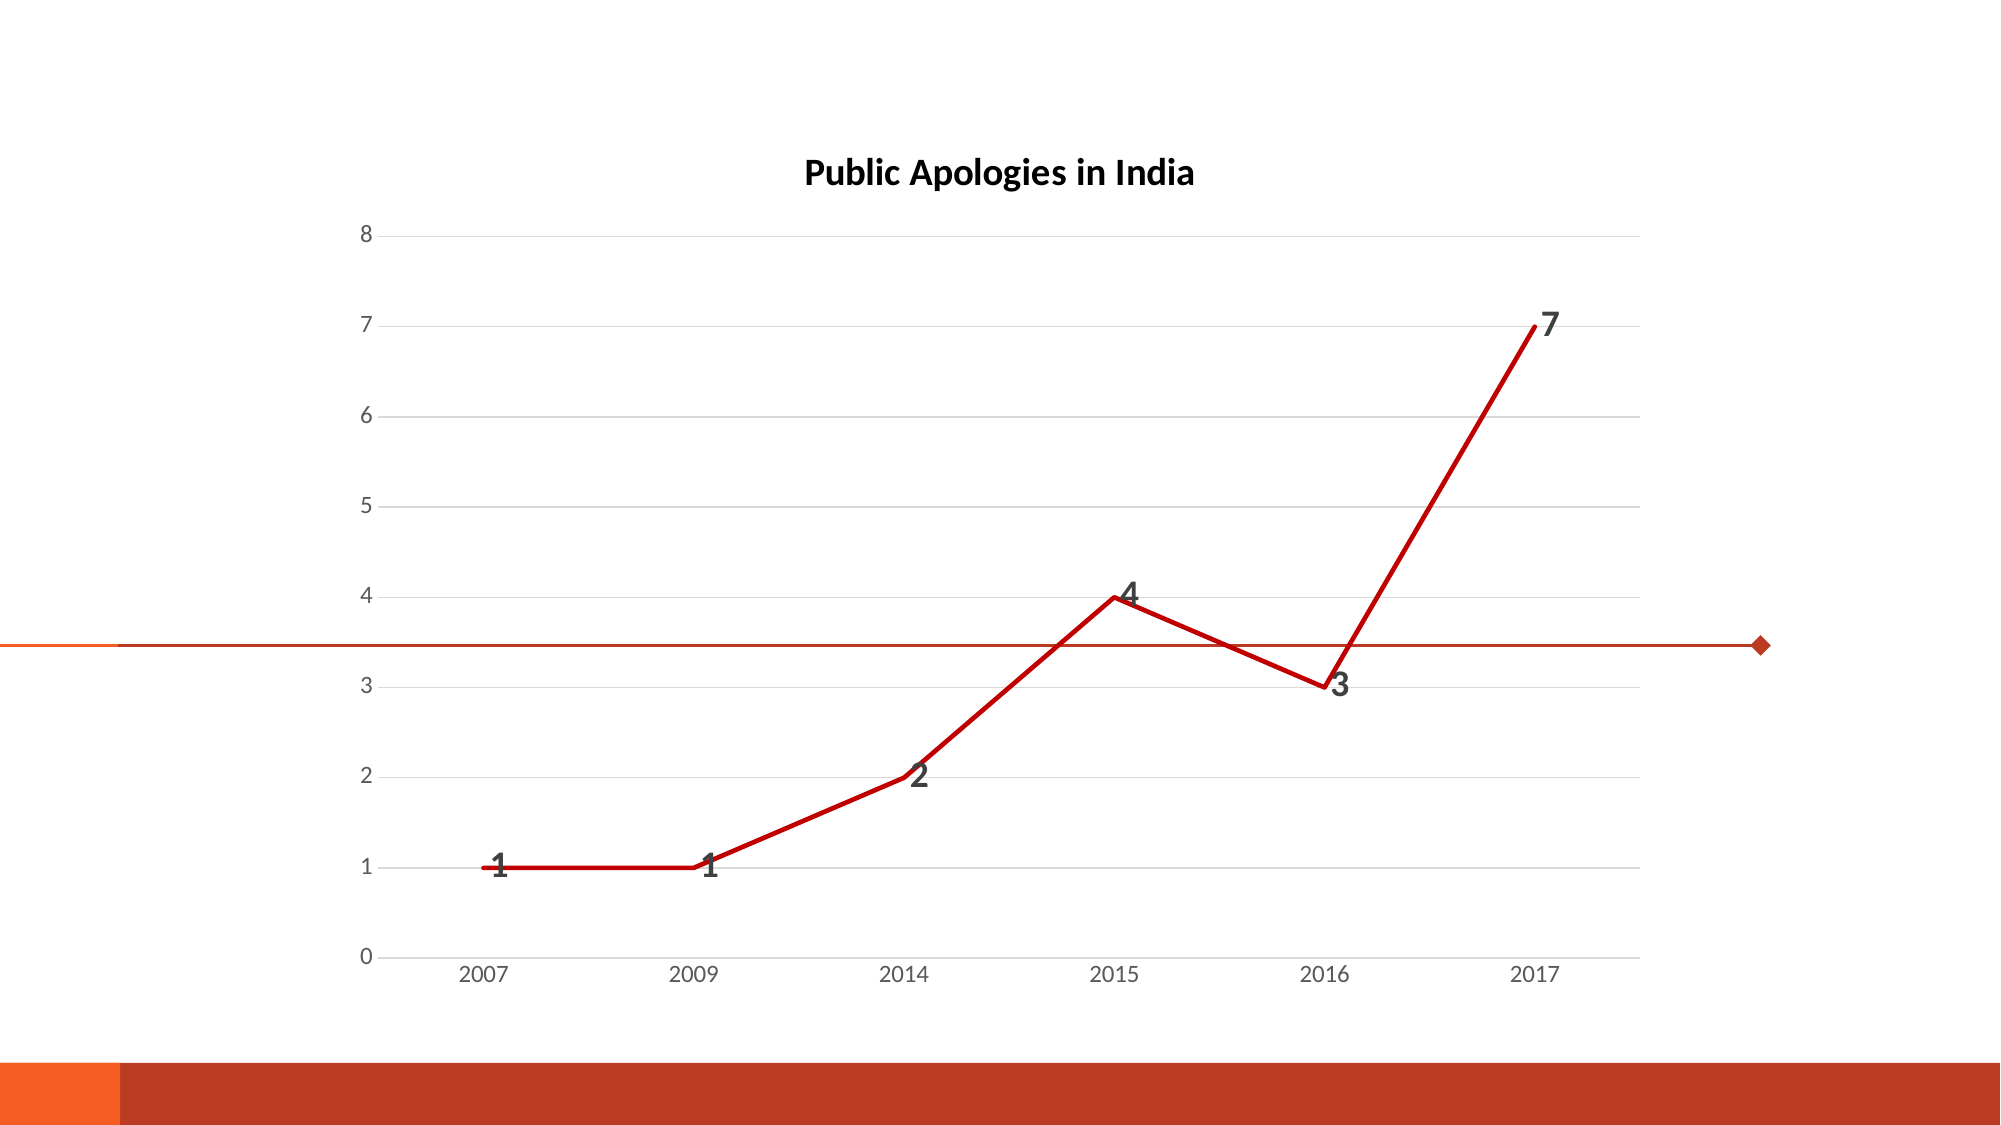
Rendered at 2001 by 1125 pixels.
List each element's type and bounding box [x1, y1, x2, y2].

chart [333, 117, 1667, 1007]
